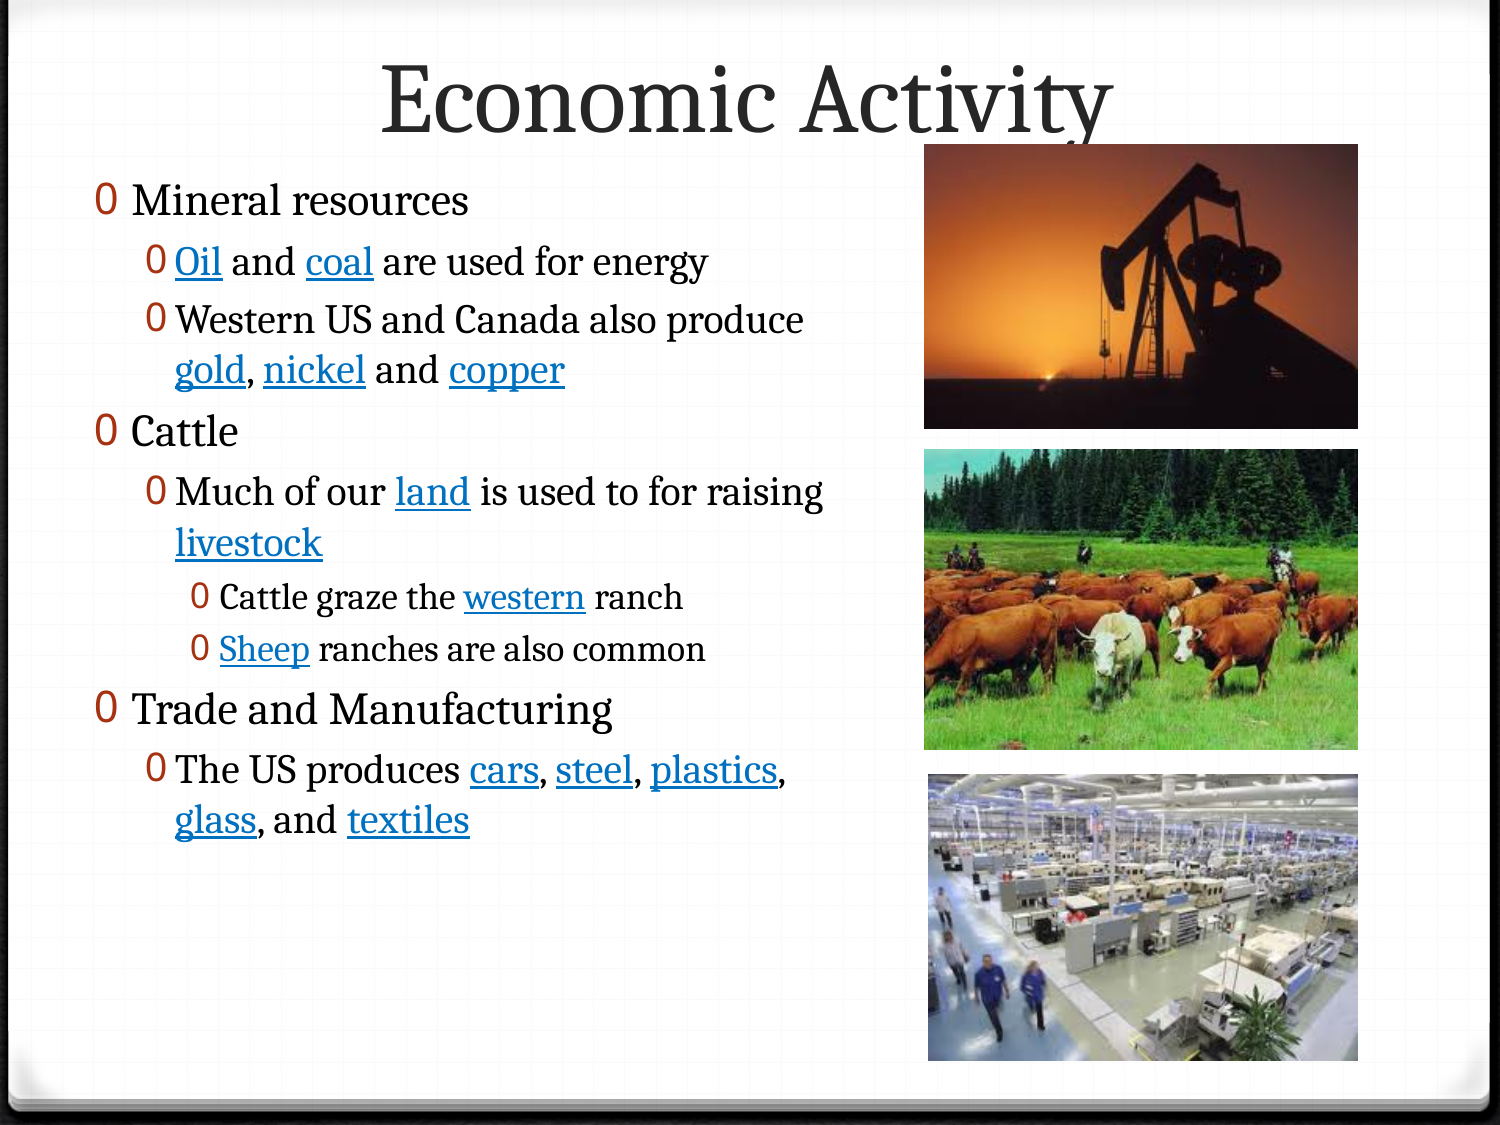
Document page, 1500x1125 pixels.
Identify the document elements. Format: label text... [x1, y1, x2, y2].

text_box Mineral resources Oil and coal are used for energy Western US and Canada also produce gold, nickel and copper Cattle Much of our land is used to for raising livestock Cattle graze the western ranch Sheep ranches are also common Trade and Manufacturing The US produces cars, steel, plastics, glass, and textiles [24, 162, 875, 1088]
text_box Economic Activity [87, 24, 1407, 141]
picture [0, 0, 1500, 1125]
